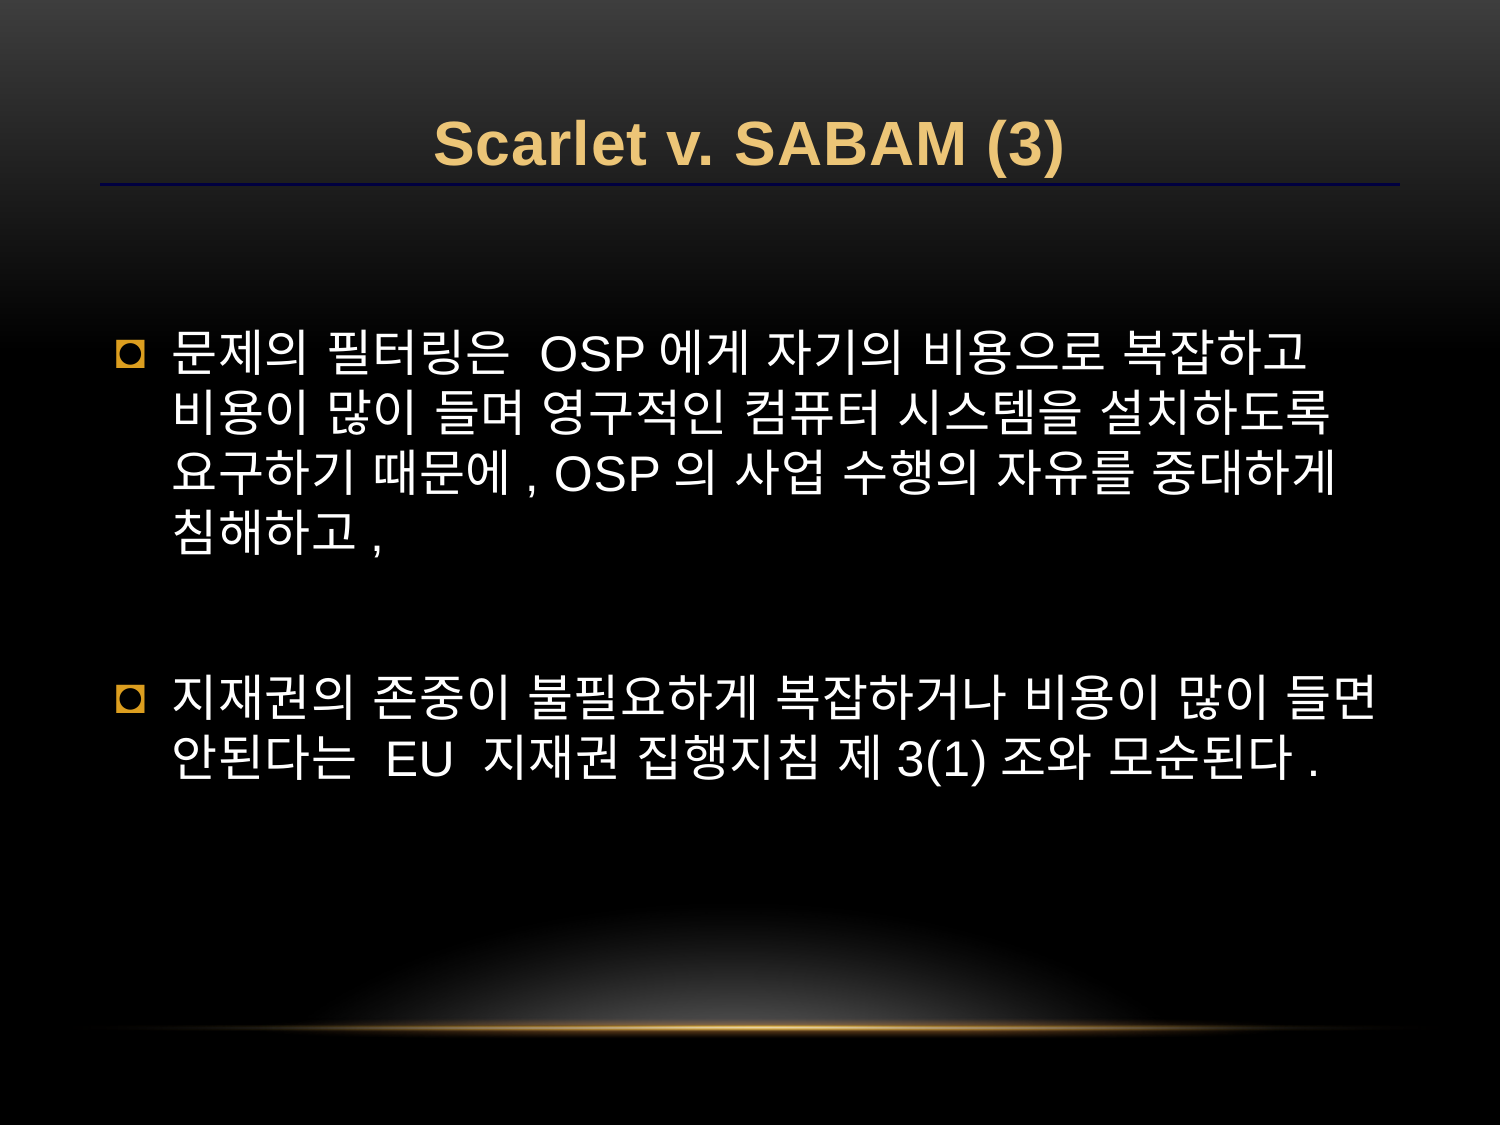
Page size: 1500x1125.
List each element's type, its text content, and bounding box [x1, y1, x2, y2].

list 문제의 필터링은 OSP에게 자기의 비용으로 복잡하고 비용이 많이 들며 영구적인 컴퓨터 시스템을 설치하도록 요구하기 때문에, OSP의 사업 수행의 자유를 중대하게 침해하고, 지재권의 존중이 불필요하게 복잡하거나 비용이 많이 들면 안된다는 EU 지재권 집행지침 제3(1)조와 모순된다. [100, 231, 1412, 1024]
picture [0, 54, 1500, 1125]
title Scarlet v. SABAM (3) [99, 54, 1400, 186]
